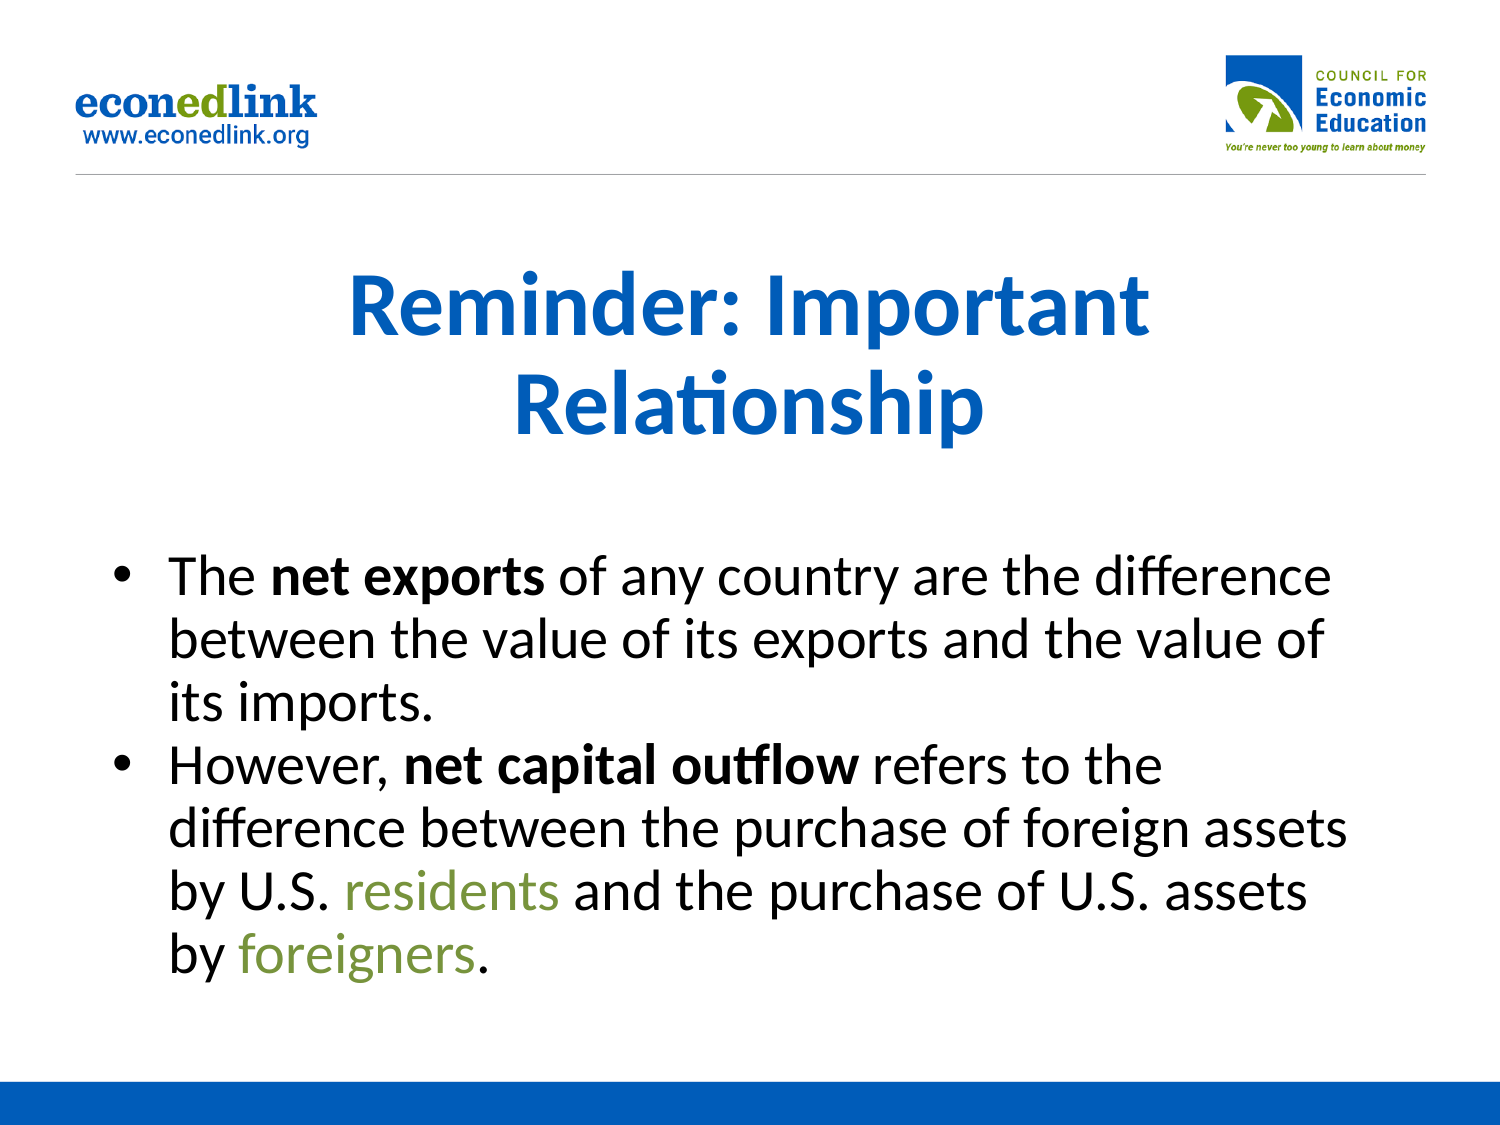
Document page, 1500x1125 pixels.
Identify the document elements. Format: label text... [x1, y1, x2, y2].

picture [0, 0, 1500, 1125]
list The net exports of any country are the difference between the value of its exports and the value of its imports. However, net capital outflow refers to the difference between the purchase of foreign assets by U.S. residents and the purchase of U.S. assets by foreigners. [78, 537, 1373, 1125]
title Reminder: Important Relationship [103, 210, 1397, 501]
